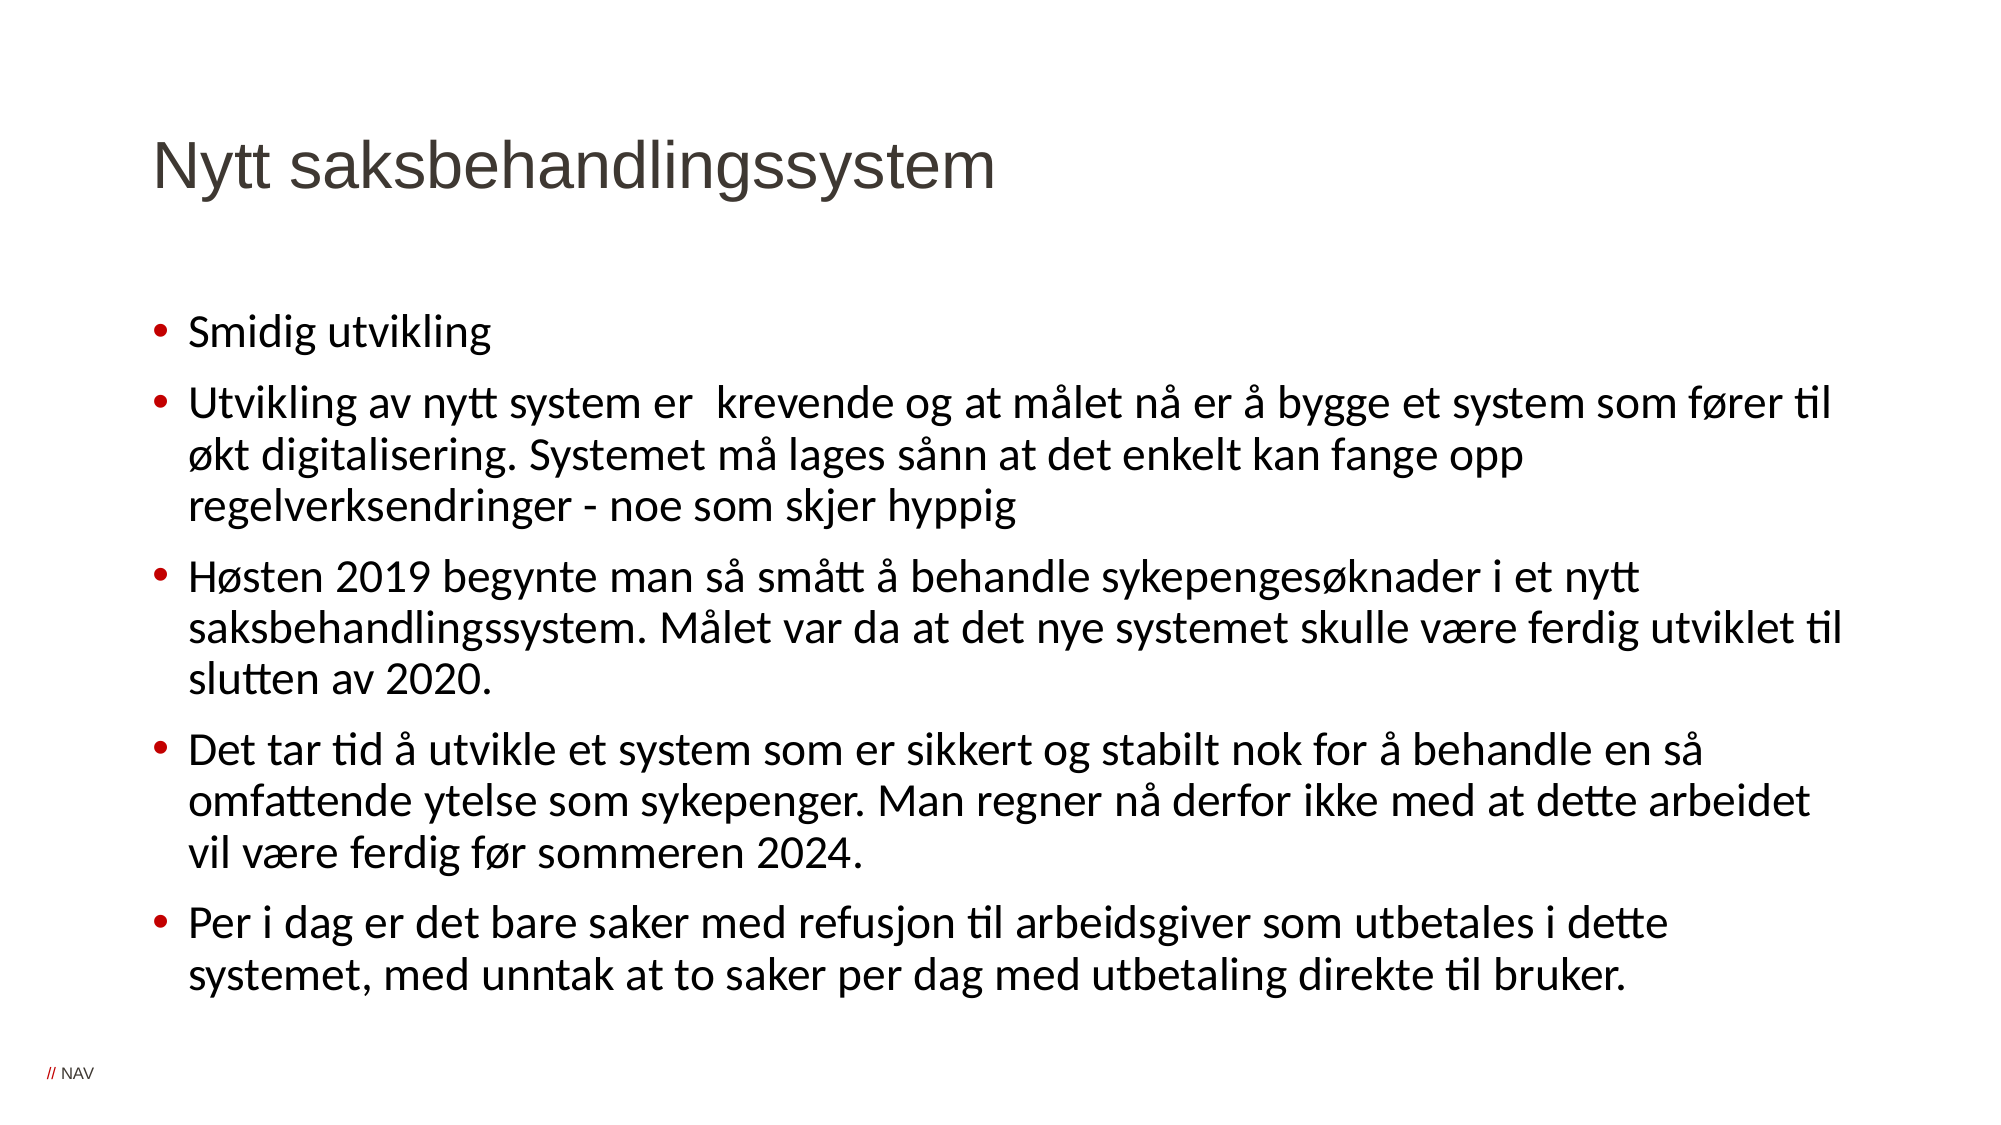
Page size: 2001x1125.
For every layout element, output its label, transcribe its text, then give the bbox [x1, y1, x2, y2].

title Nytt saksbehandlingssystem [137, 79, 1863, 255]
list Smidig utvikling Utvikling av nytt system er krevende og at målet nå er å bygge et system som fører til økt digitalisering. Systemet må lages sånn at det enkelt kan fange opp regelverksendringer - noe som skjer hyppig Høsten 2019 begynte man så smått å behandle sykepengesøknader i et nytt saksbehandlingssystem. Målet var da at det nye systemet skulle være ferdig utviklet til slutten av 2020. Det tar tid å utvikle et system som er sikkert og stabilt nok for å behandle en så omfattende ytelse som sykepenger. Man regner nå derfor ikke med at dette arbeidet vil være ferdig før sommeren 2024. Per i dag er det bare saker med refusjon til arbeidsgiver som utbetales i dette systemet, med unntak at to saker per dag med utbetaling direkte til bruker. [137, 299, 1863, 1014]
